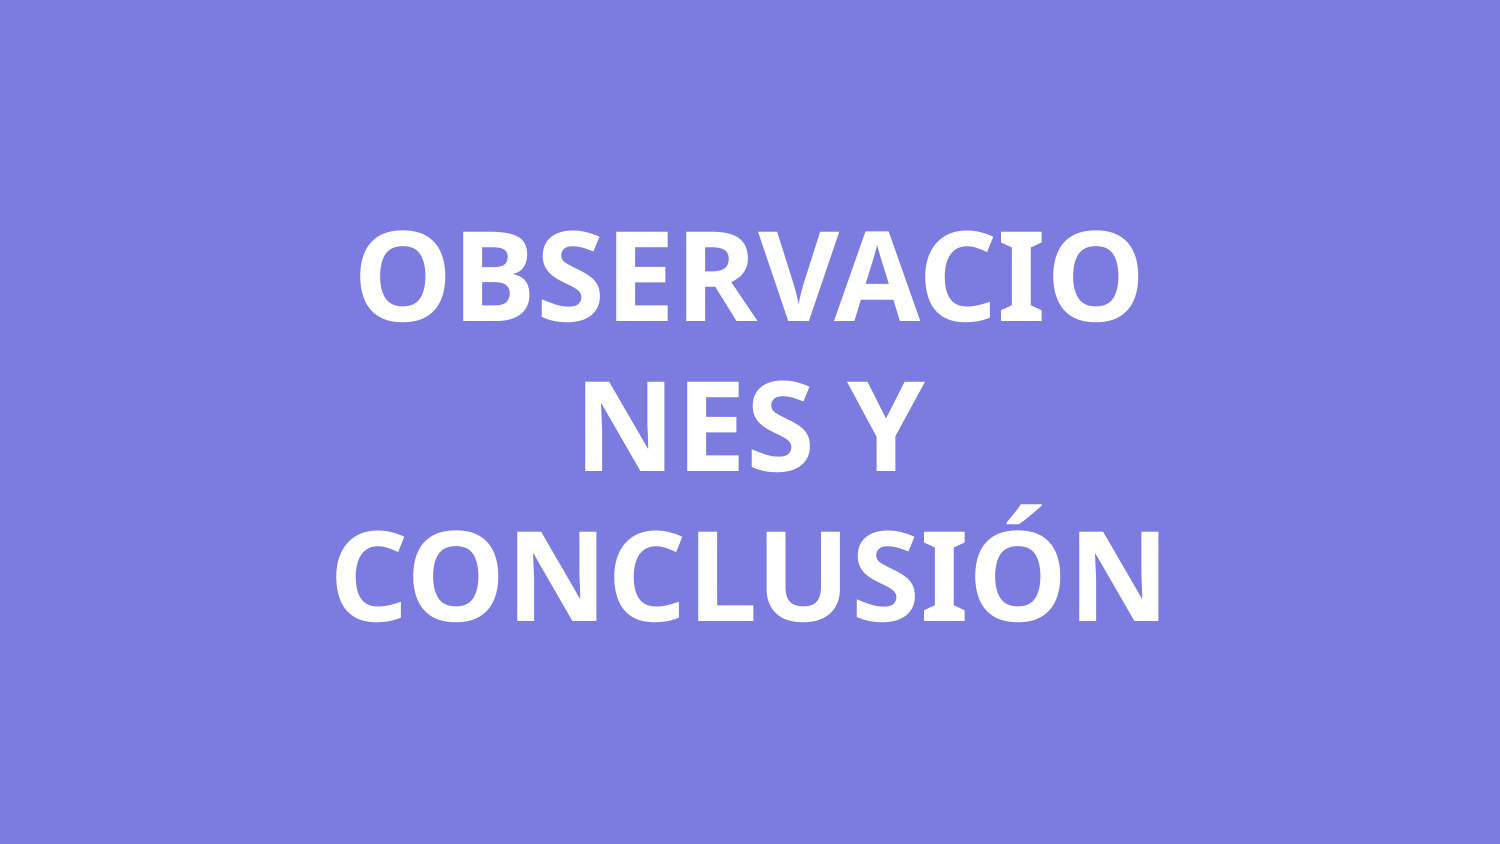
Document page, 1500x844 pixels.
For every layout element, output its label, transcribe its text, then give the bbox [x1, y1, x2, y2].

title OBSERVACIONES Y CONCLUSIÓN [289, 87, 1211, 757]
